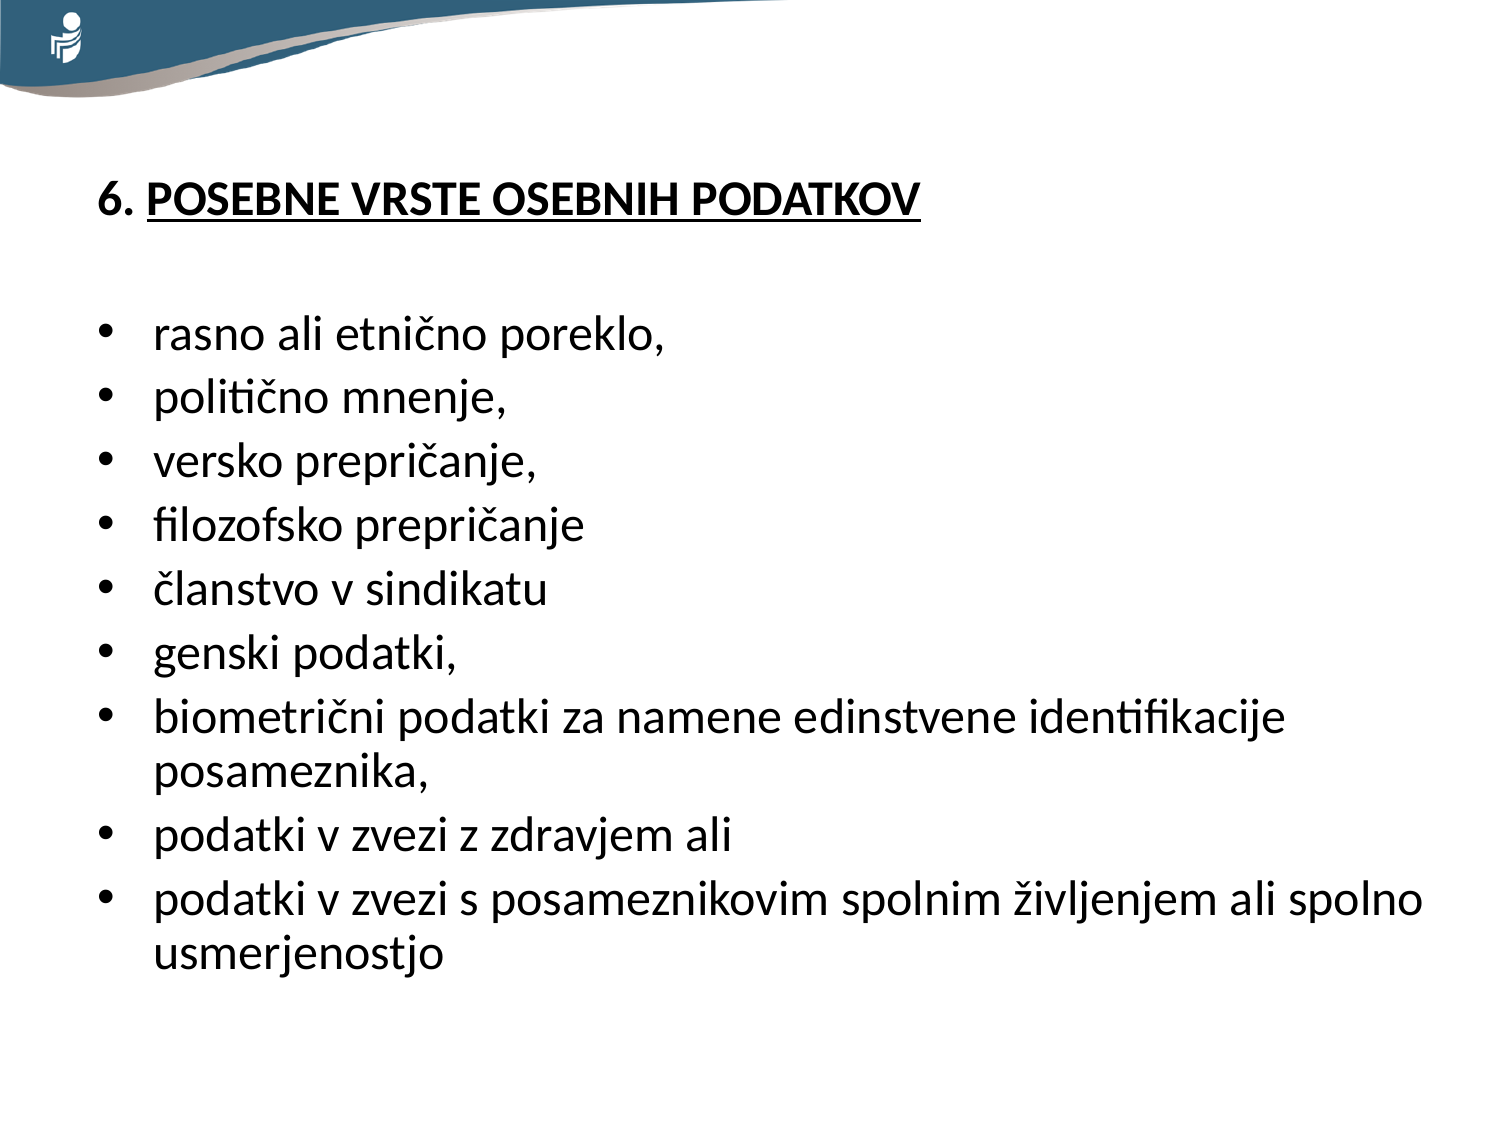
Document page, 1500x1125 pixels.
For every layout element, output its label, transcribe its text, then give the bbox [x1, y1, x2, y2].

list 6. POSEBNE VRSTE OSEBNIH PODATKOV rasno ali etnično poreklo, politično mnenje, versko prepričanje, filozofsko prepričanje članstvo v sindikatu genski podatki, biometrični podatki za namene edinstvene identifikacije posameznika, podatki v zvezi z zdravjem ali podatki v zvezi s posameznikovim spolnim življenjem ali spolno usmerjenostjo [82, 165, 1459, 1063]
picture [0, 0, 809, 101]
